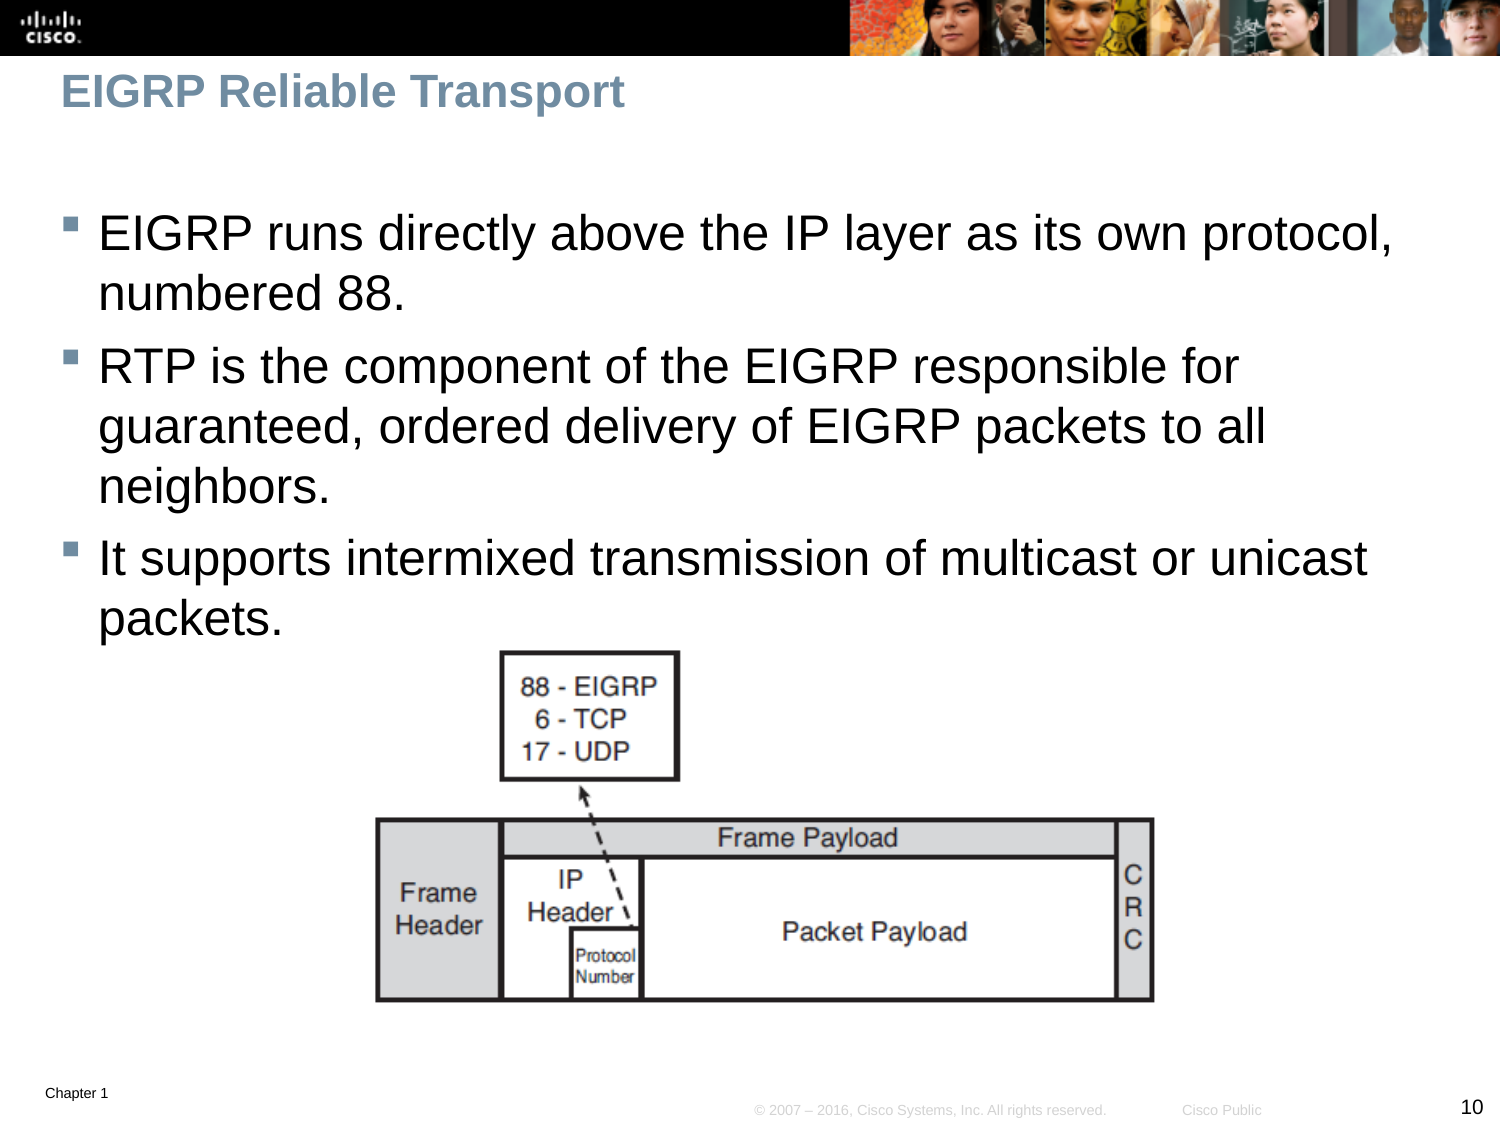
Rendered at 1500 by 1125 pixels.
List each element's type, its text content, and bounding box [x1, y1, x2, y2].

title EIGRP Reliable Transport [45, 59, 1444, 182]
list EIGRP runs directly above the IP layer as its own protocol, numbered 88. RTP is the component of the EIGRP responsible for guaranteed, ordered delivery of EIGRP packets to all neighbors. It supports intermixed transmission of multicast or unicast packets. [45, 193, 1444, 1037]
picture [0, 0, 1500, 56]
picture [316, 628, 1173, 1013]
